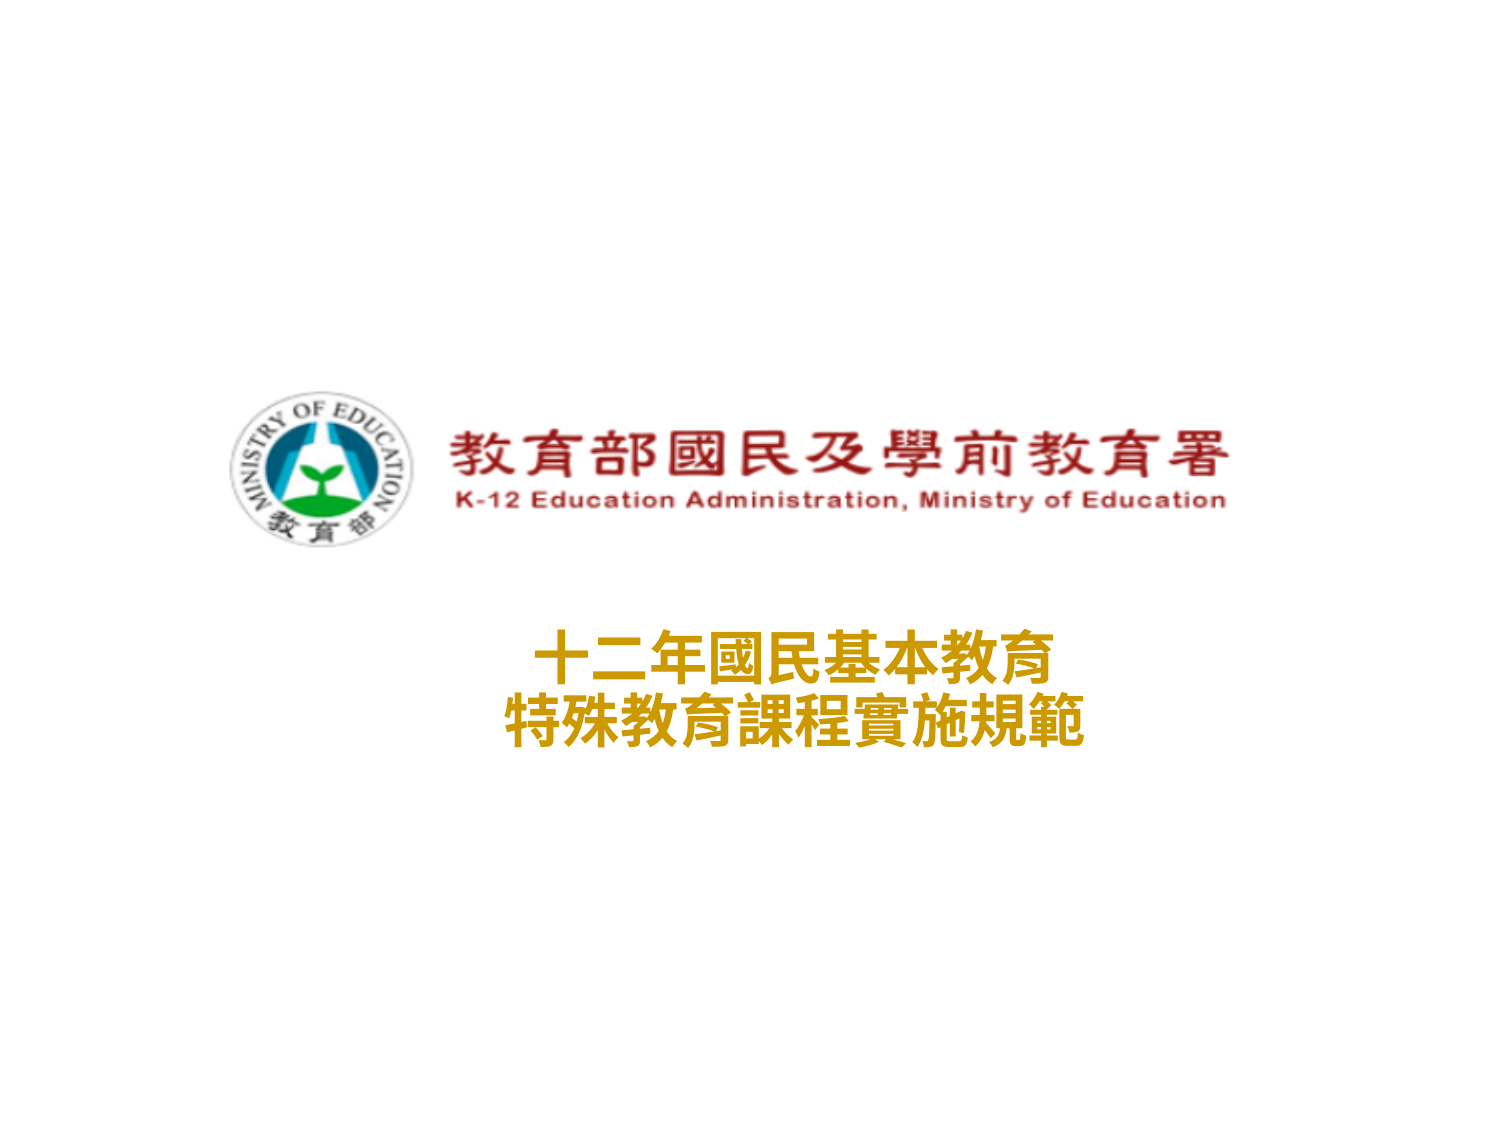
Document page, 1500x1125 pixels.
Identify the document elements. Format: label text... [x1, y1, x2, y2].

picture [194, 385, 1282, 556]
text_box 十二年國民基本教育 特殊教育課程實施規範 [395, 621, 1194, 763]
